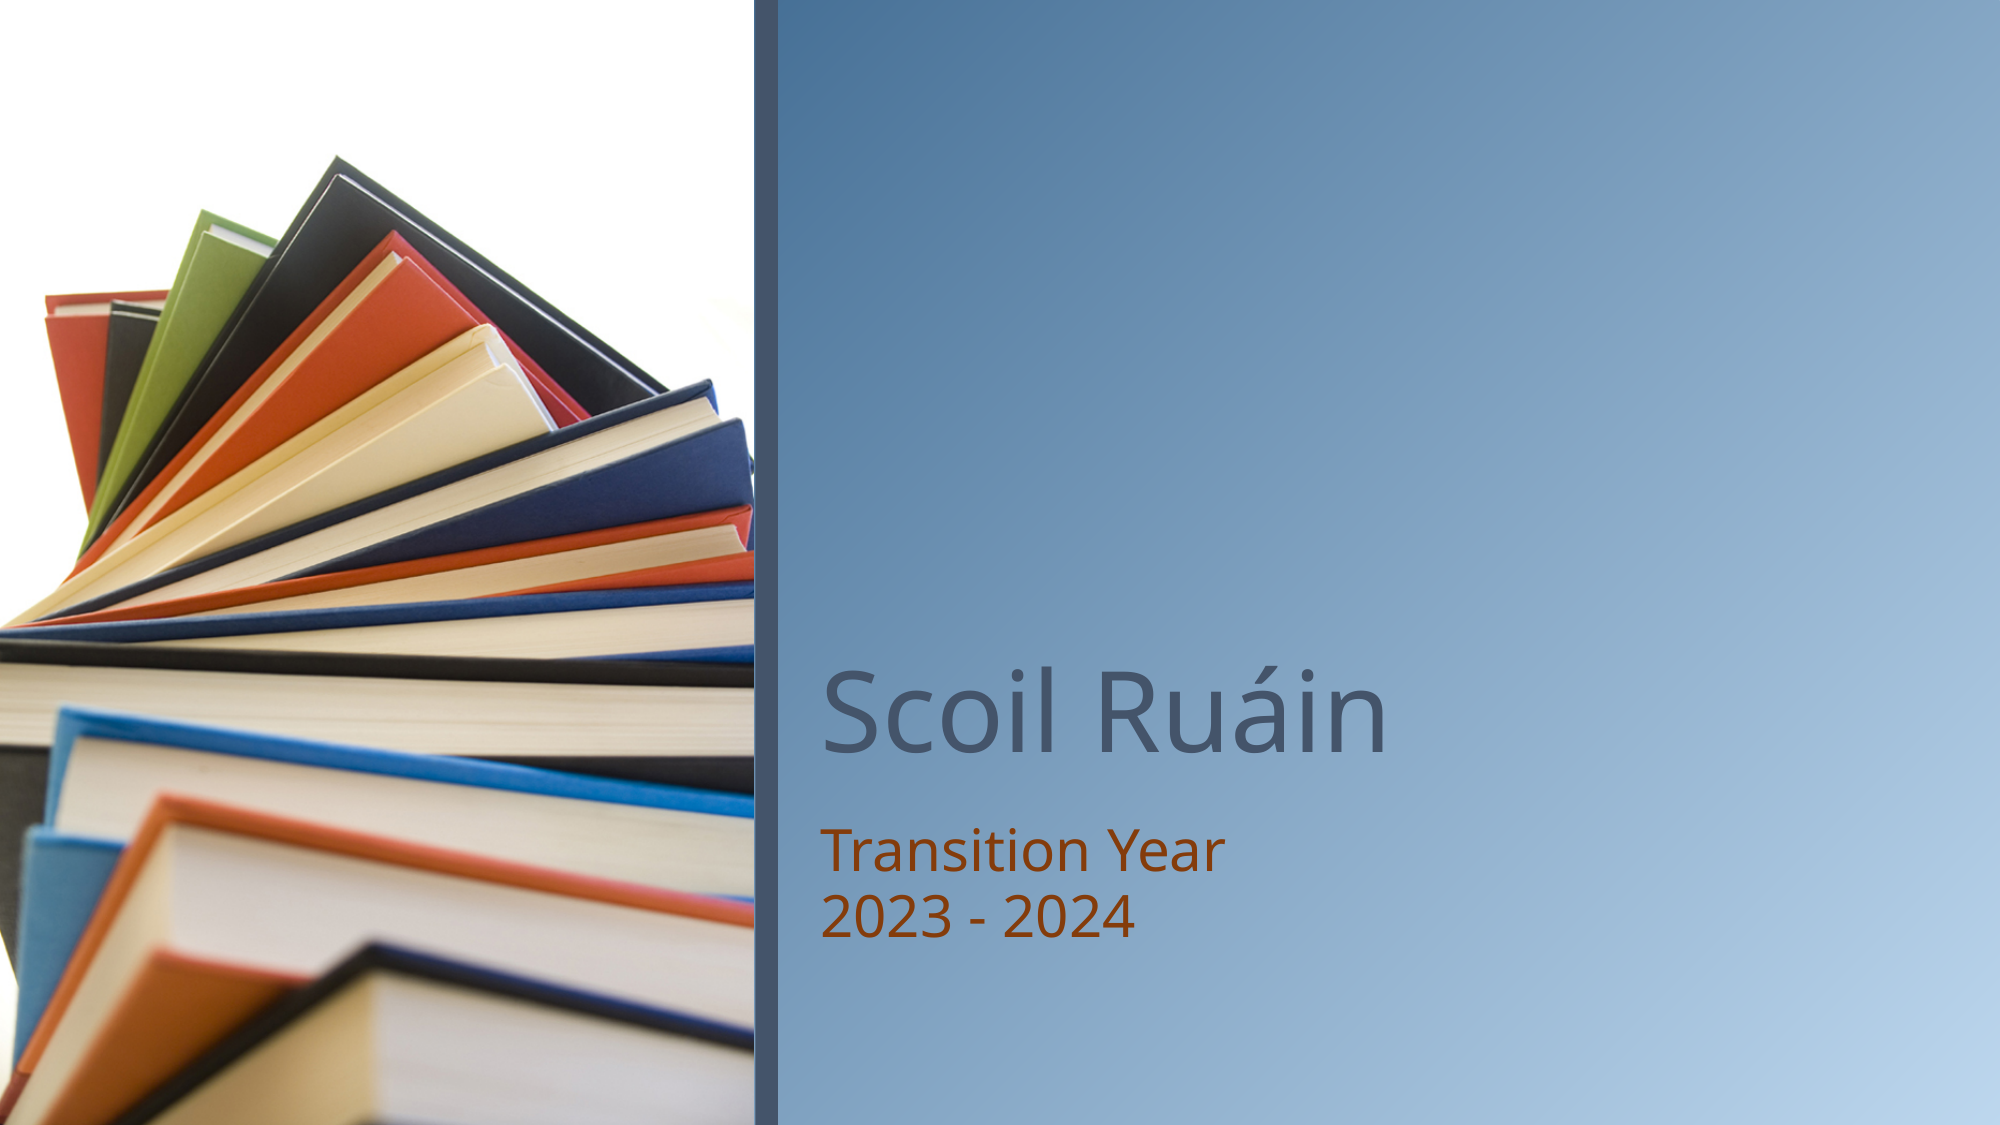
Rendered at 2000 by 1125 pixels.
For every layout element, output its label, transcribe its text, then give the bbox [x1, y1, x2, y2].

title Scoil Ruáin [800, 245, 1951, 787]
subtitle Transition Year 2023 - 2024 [800, 808, 1951, 1013]
picture [0, 0, 754, 1125]
